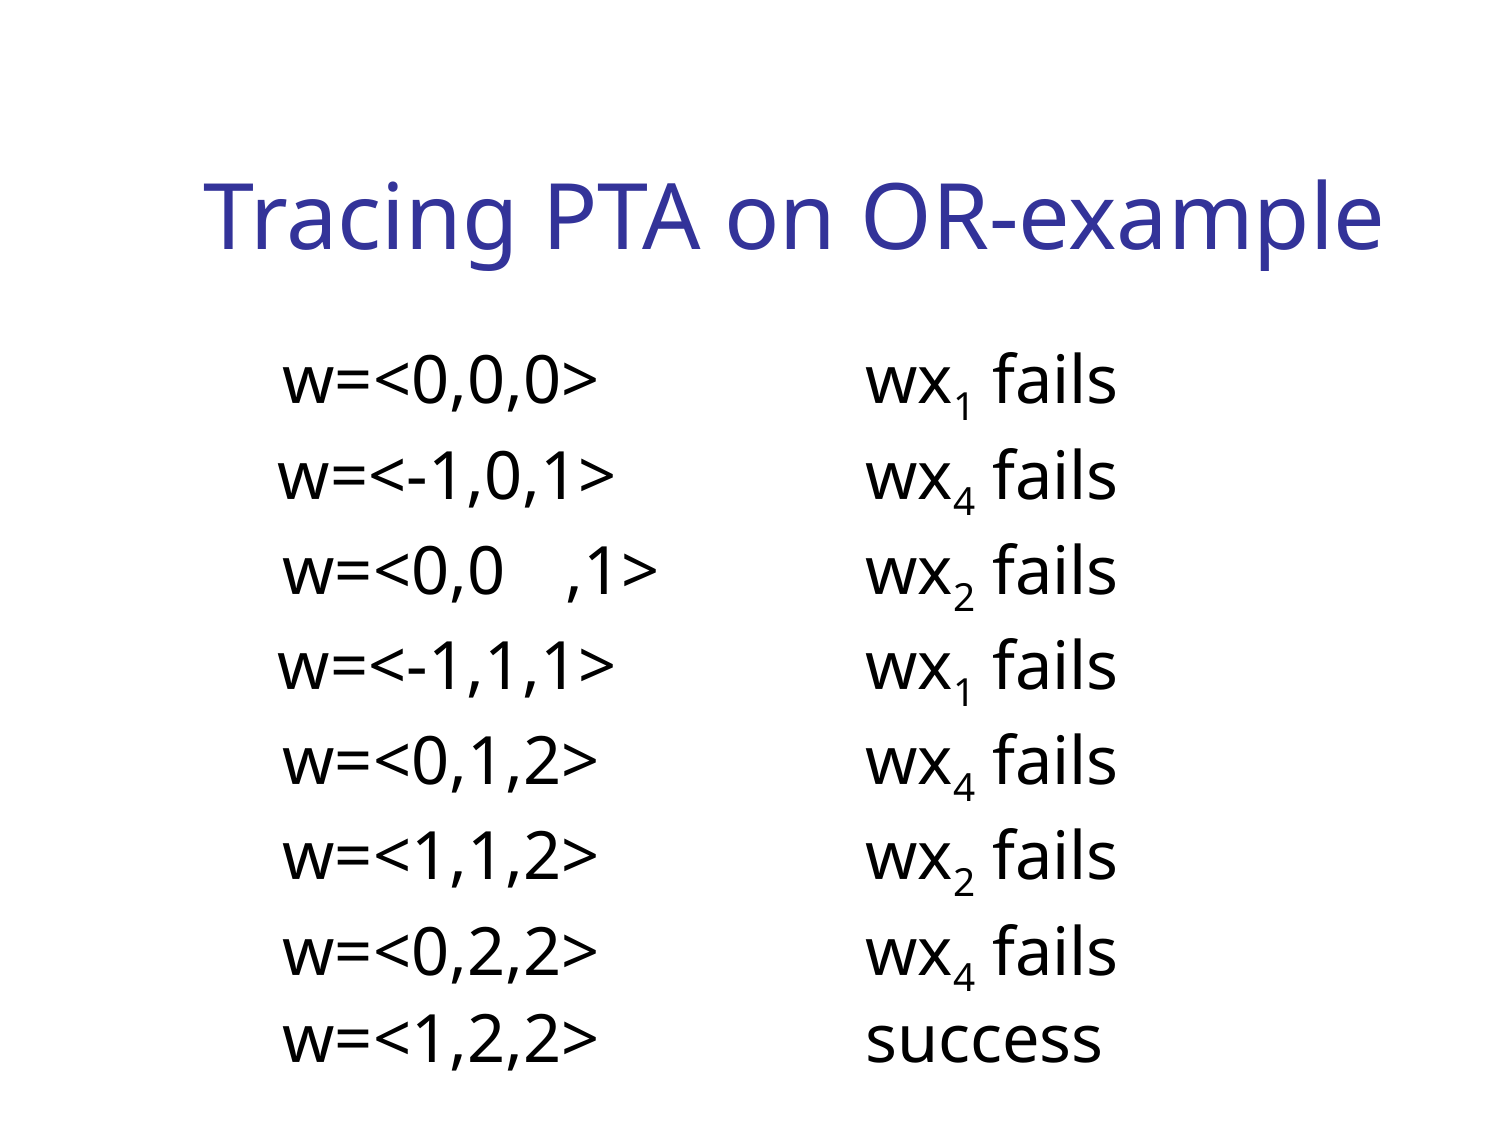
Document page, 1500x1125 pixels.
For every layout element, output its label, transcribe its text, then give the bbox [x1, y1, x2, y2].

list w=<0,0,0> wx1 fails w=<-1,0,1> wx4 fails w=<0,0 ,1> wx2 fails w=<-1,1,1> wx1 fails w=<0,1,2> wx4 fails w=<1,1,2> wx2 fails w=<0,2,2> wx4 fails w=<1,2,2> success [193, 330, 1470, 1007]
title Tracing PTA on OR-example [188, 34, 1468, 276]
